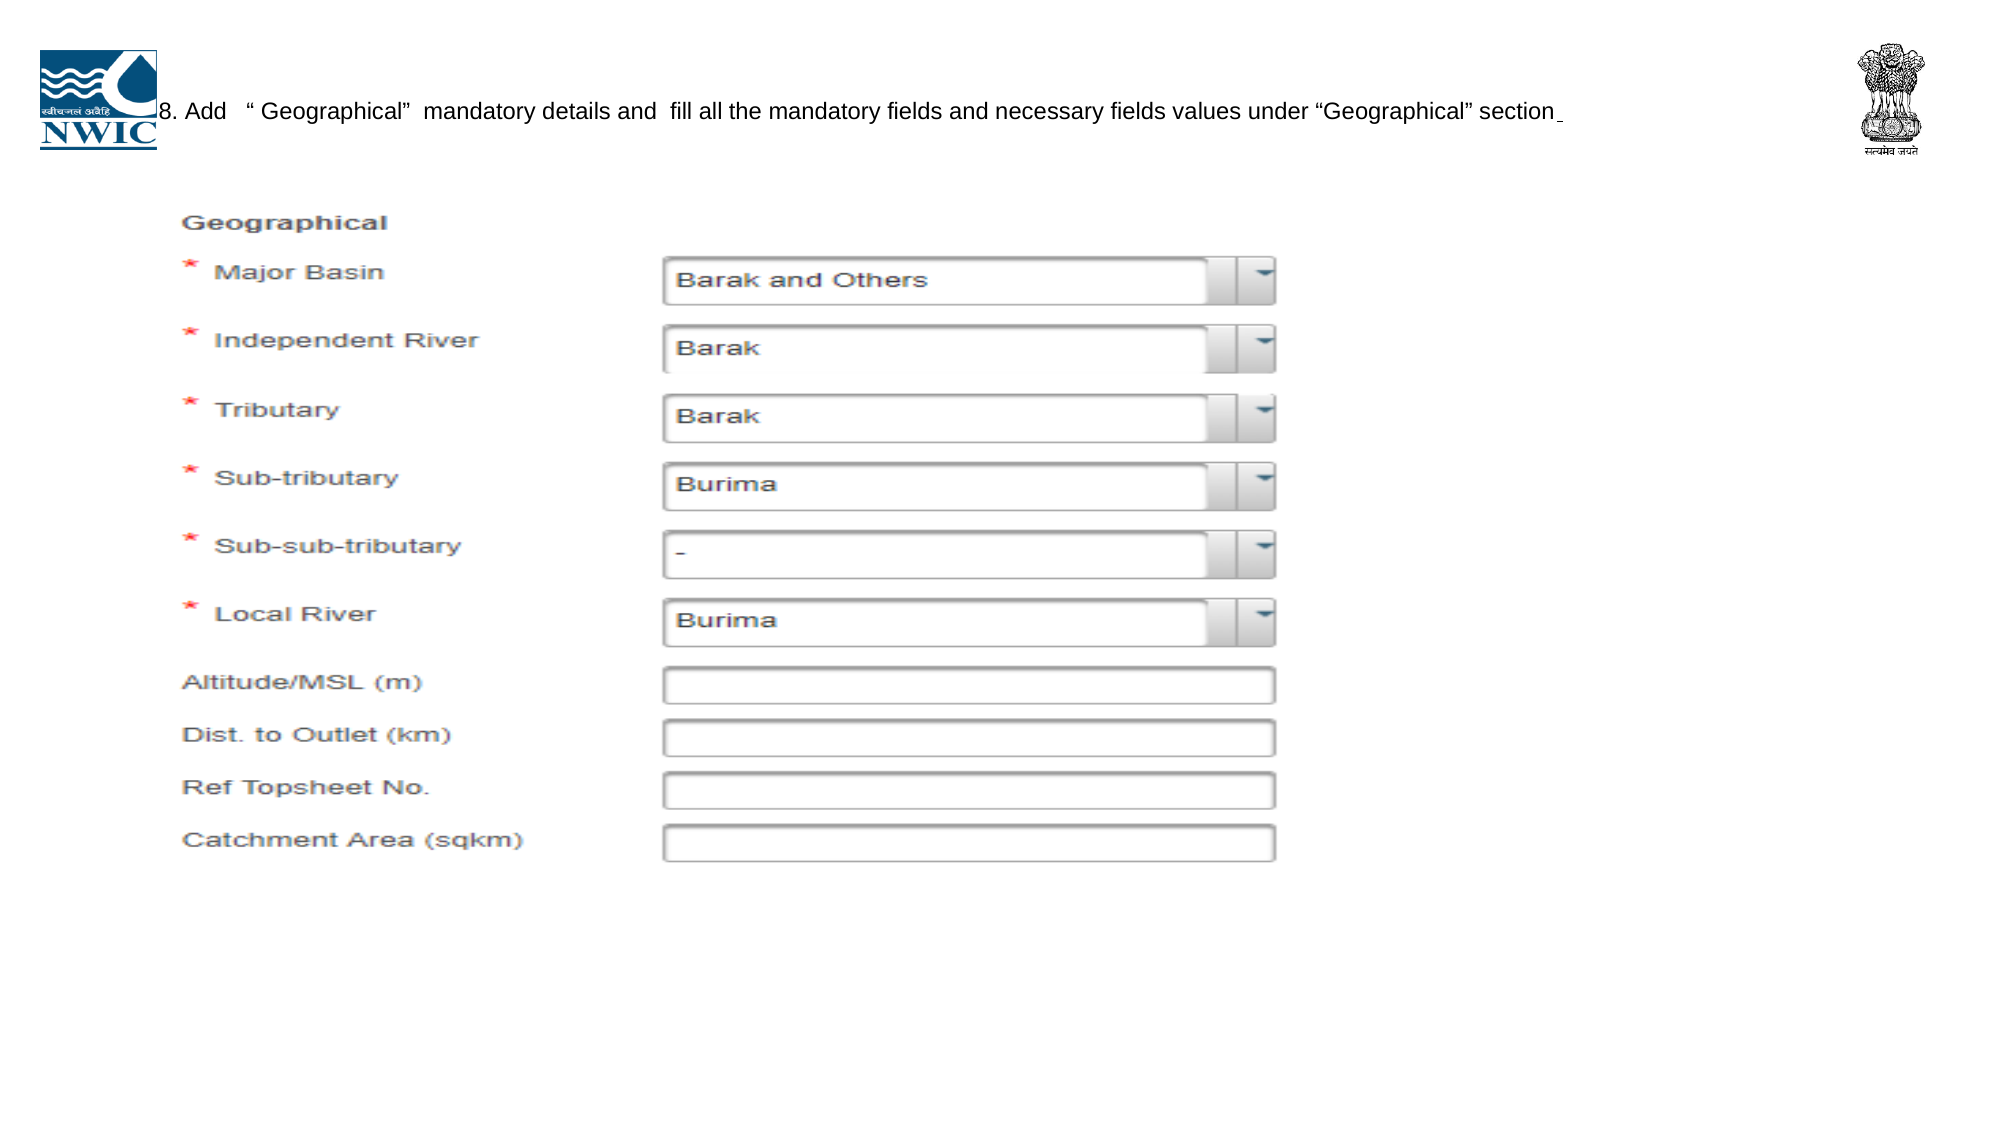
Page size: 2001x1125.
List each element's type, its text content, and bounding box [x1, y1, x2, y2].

picture [167, 196, 1509, 912]
picture [40, 50, 157, 150]
picture [1857, 43, 1925, 155]
title 8. Add “ Geographical” mandatory details and fill all the mandatory fields and necessary fields values under “Geographical” section [143, 90, 1802, 197]
